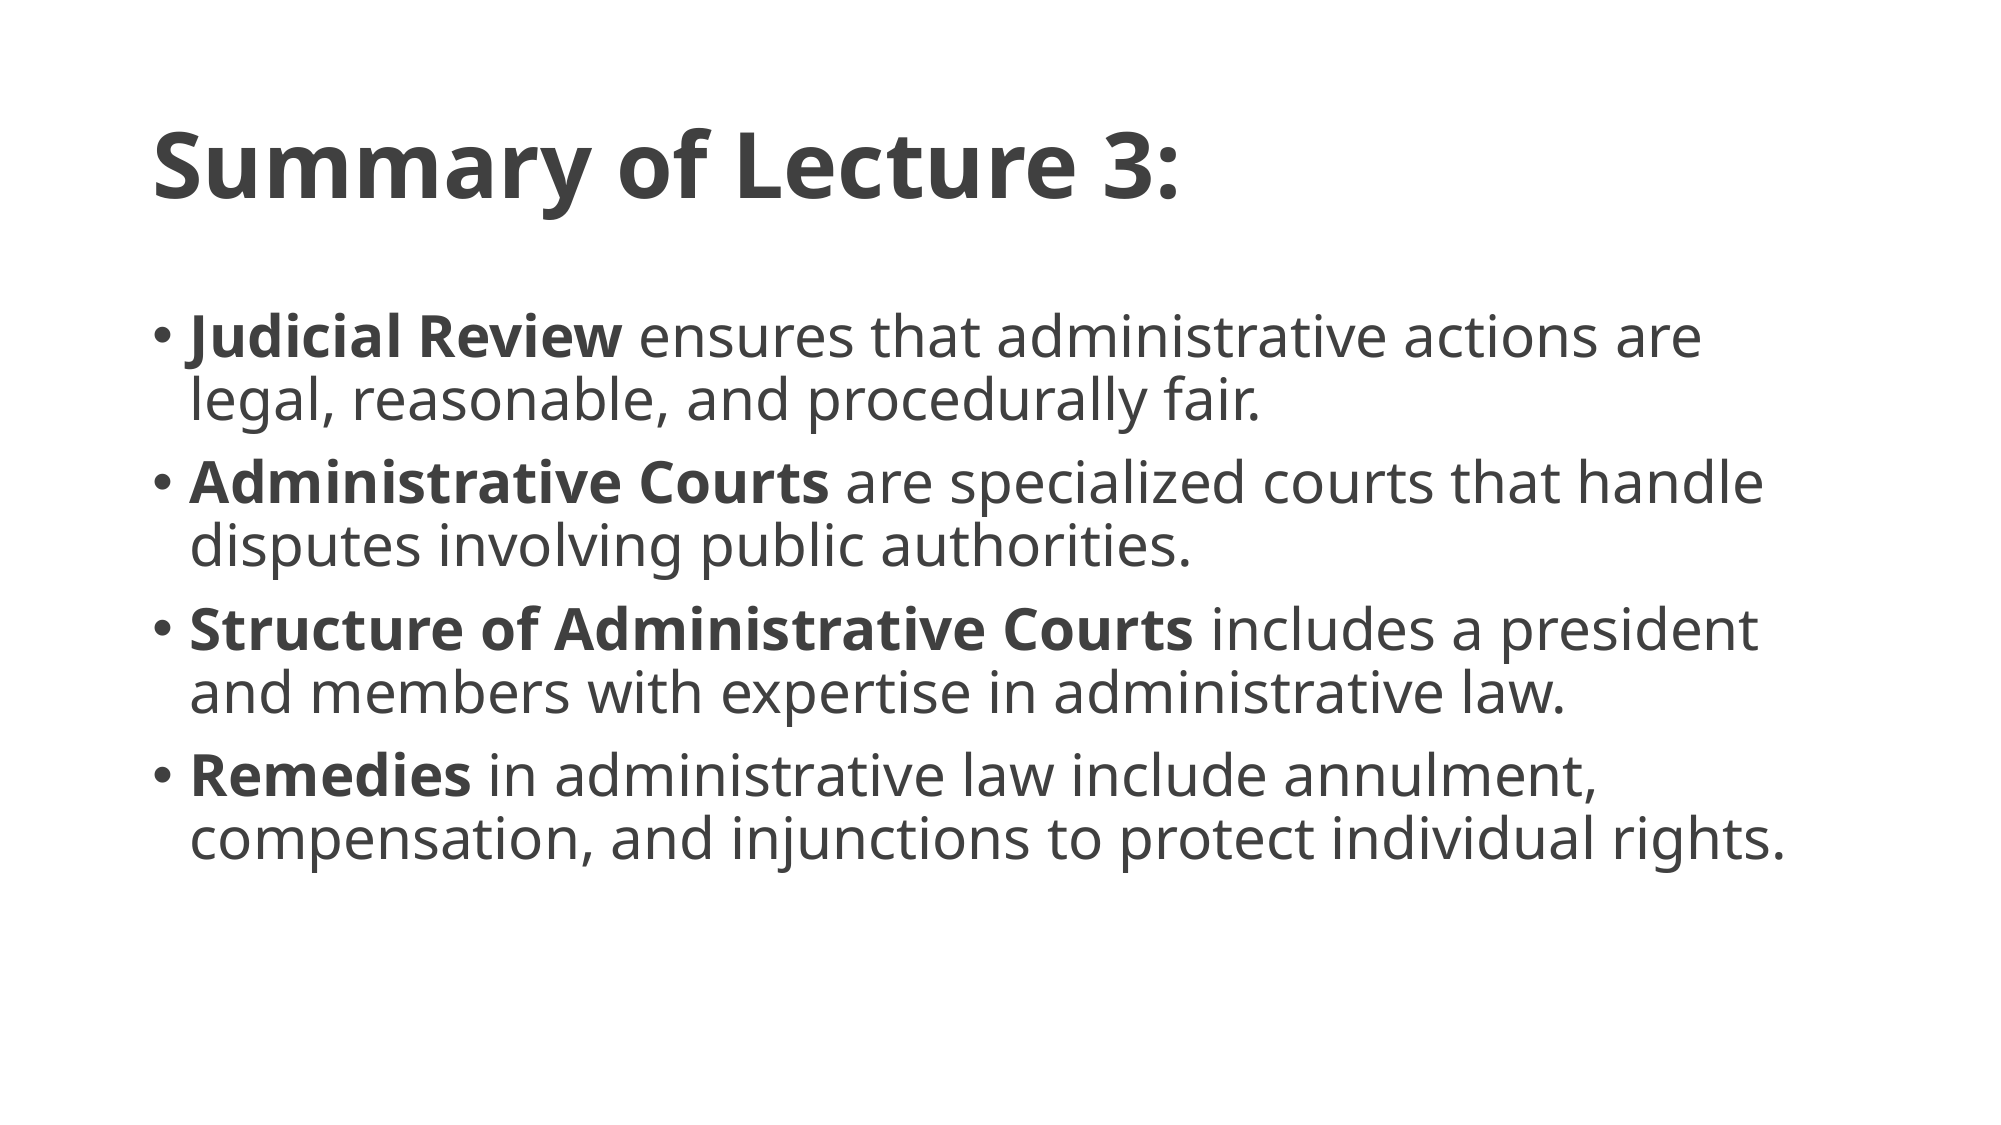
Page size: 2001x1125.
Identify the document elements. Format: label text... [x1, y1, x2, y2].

title Summary of Lecture 3: [137, 59, 1863, 278]
list Judicial Review ensures that administrative actions are legal, reasonable, and procedurally fair. Administrative Courts are specialized courts that handle disputes involving public authorities. Structure of Administrative Courts includes a president and members with expertise in administrative law. Remedies in administrative law include annulment, compensation, and injunctions to protect individual rights. [137, 299, 1863, 1014]
